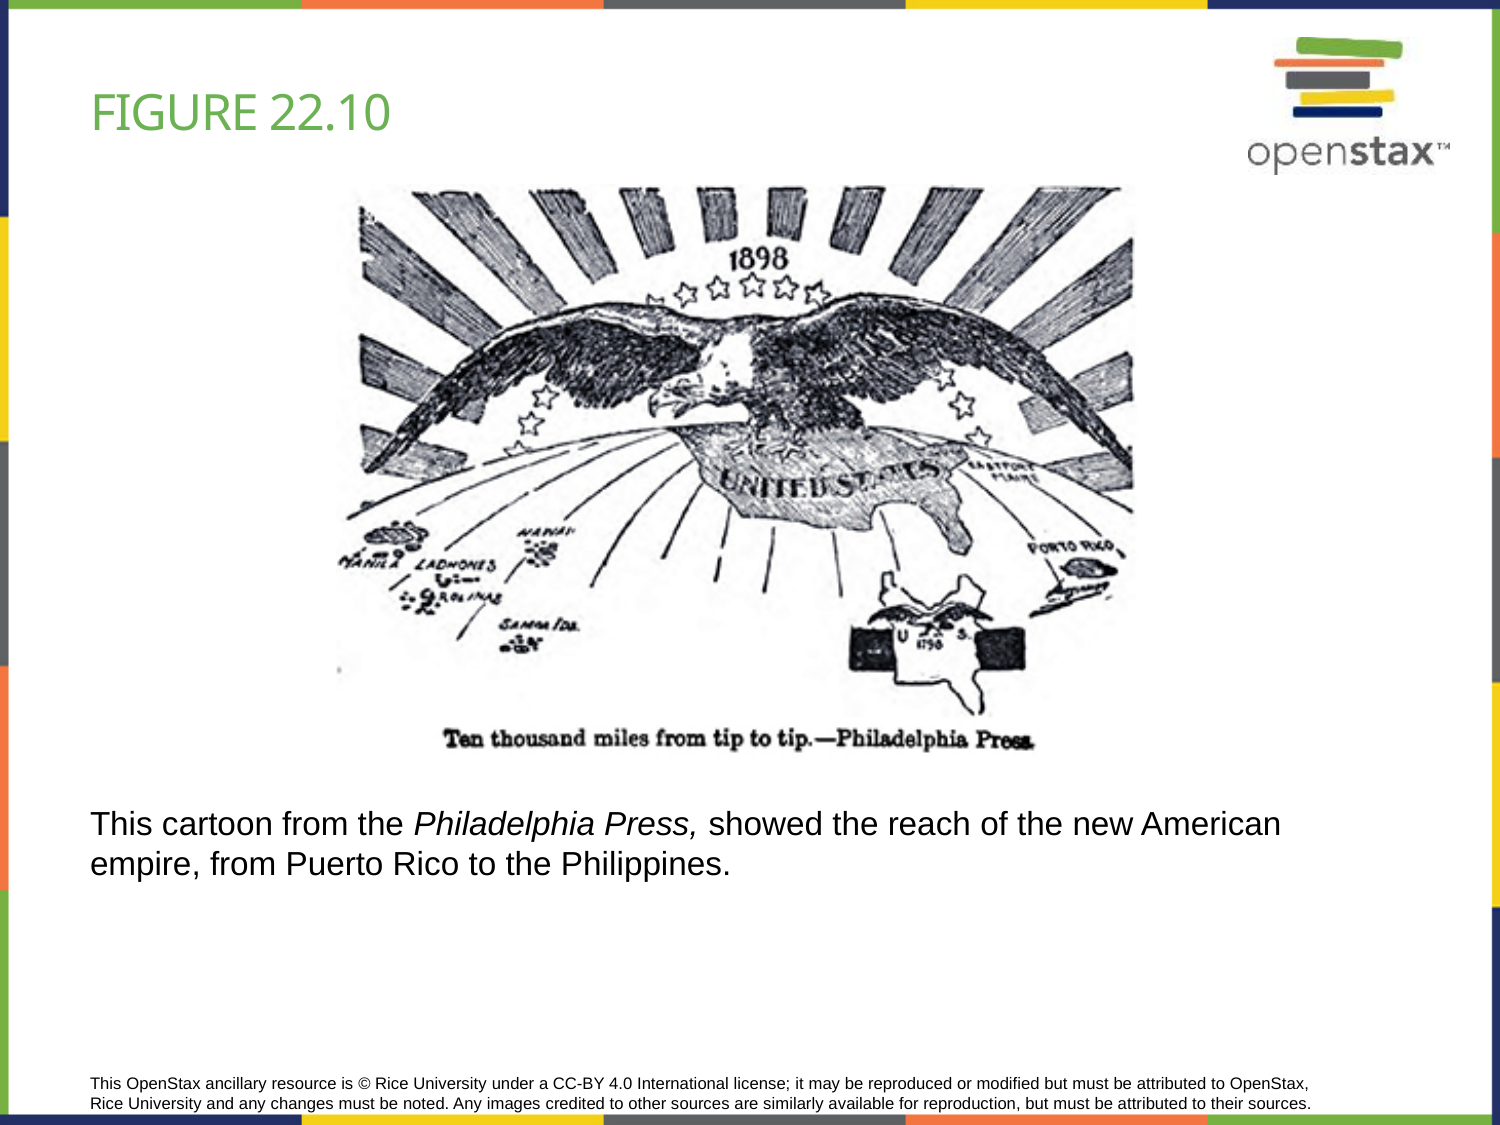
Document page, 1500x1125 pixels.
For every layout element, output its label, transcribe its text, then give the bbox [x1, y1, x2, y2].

footer This OpenStax ancillary resource is © Rice University under a CC-BY 4.0 International license; it may be reproduced or modified but must be attributed to OpenStax, Rice University and any changes must be noted. Any images credited to other sources are similarly available for reproduction, but must be attributed to their sources. [75, 1065, 1350, 1112]
list This cartoon from the Philadelphia Press, showed the reach of the new American empire, from Puerto Rico to the Philippines. [75, 794, 1398, 986]
picture [0, 0, 1500, 1125]
title Figure 22.10 [75, 39, 1246, 148]
